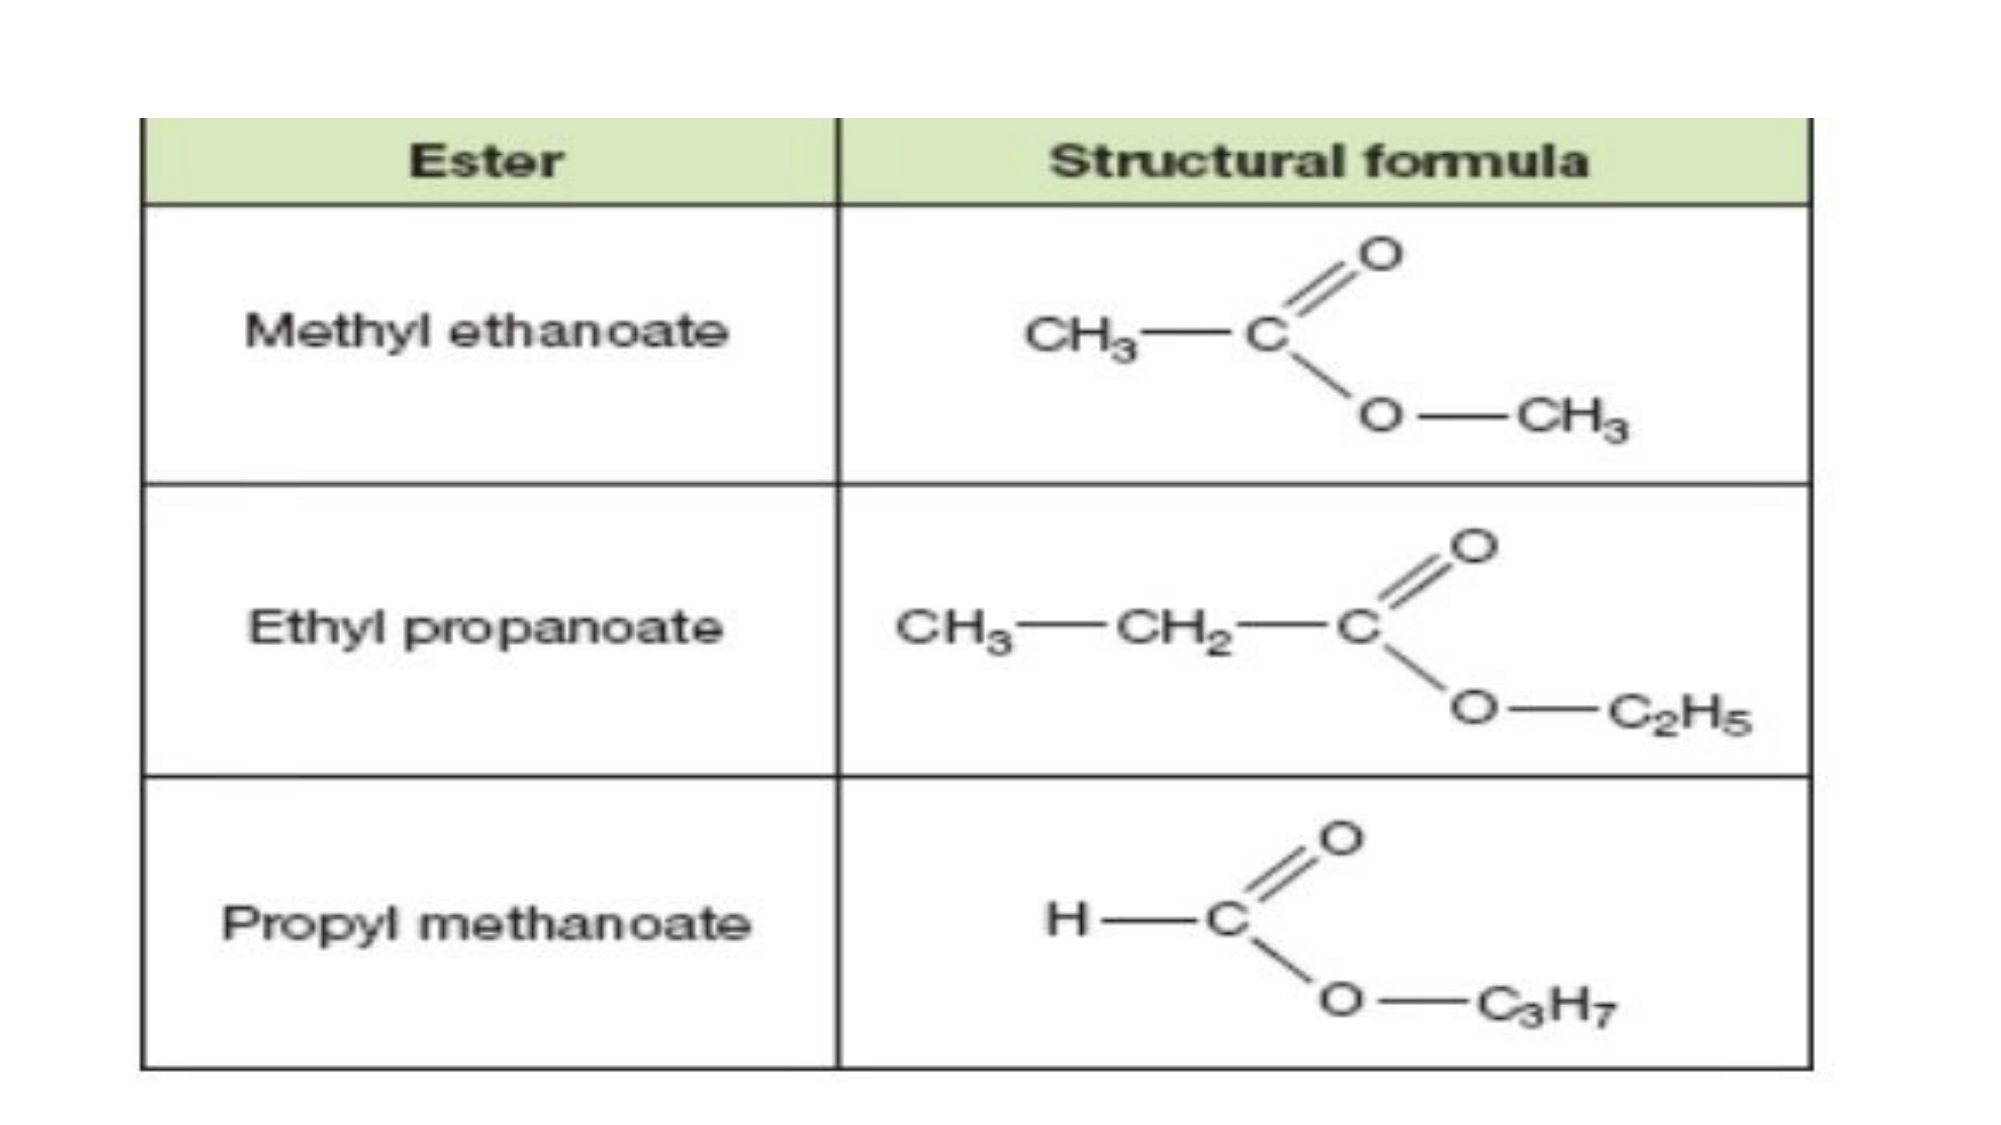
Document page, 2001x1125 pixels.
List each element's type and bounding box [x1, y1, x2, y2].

list [76, 118, 1863, 1095]
